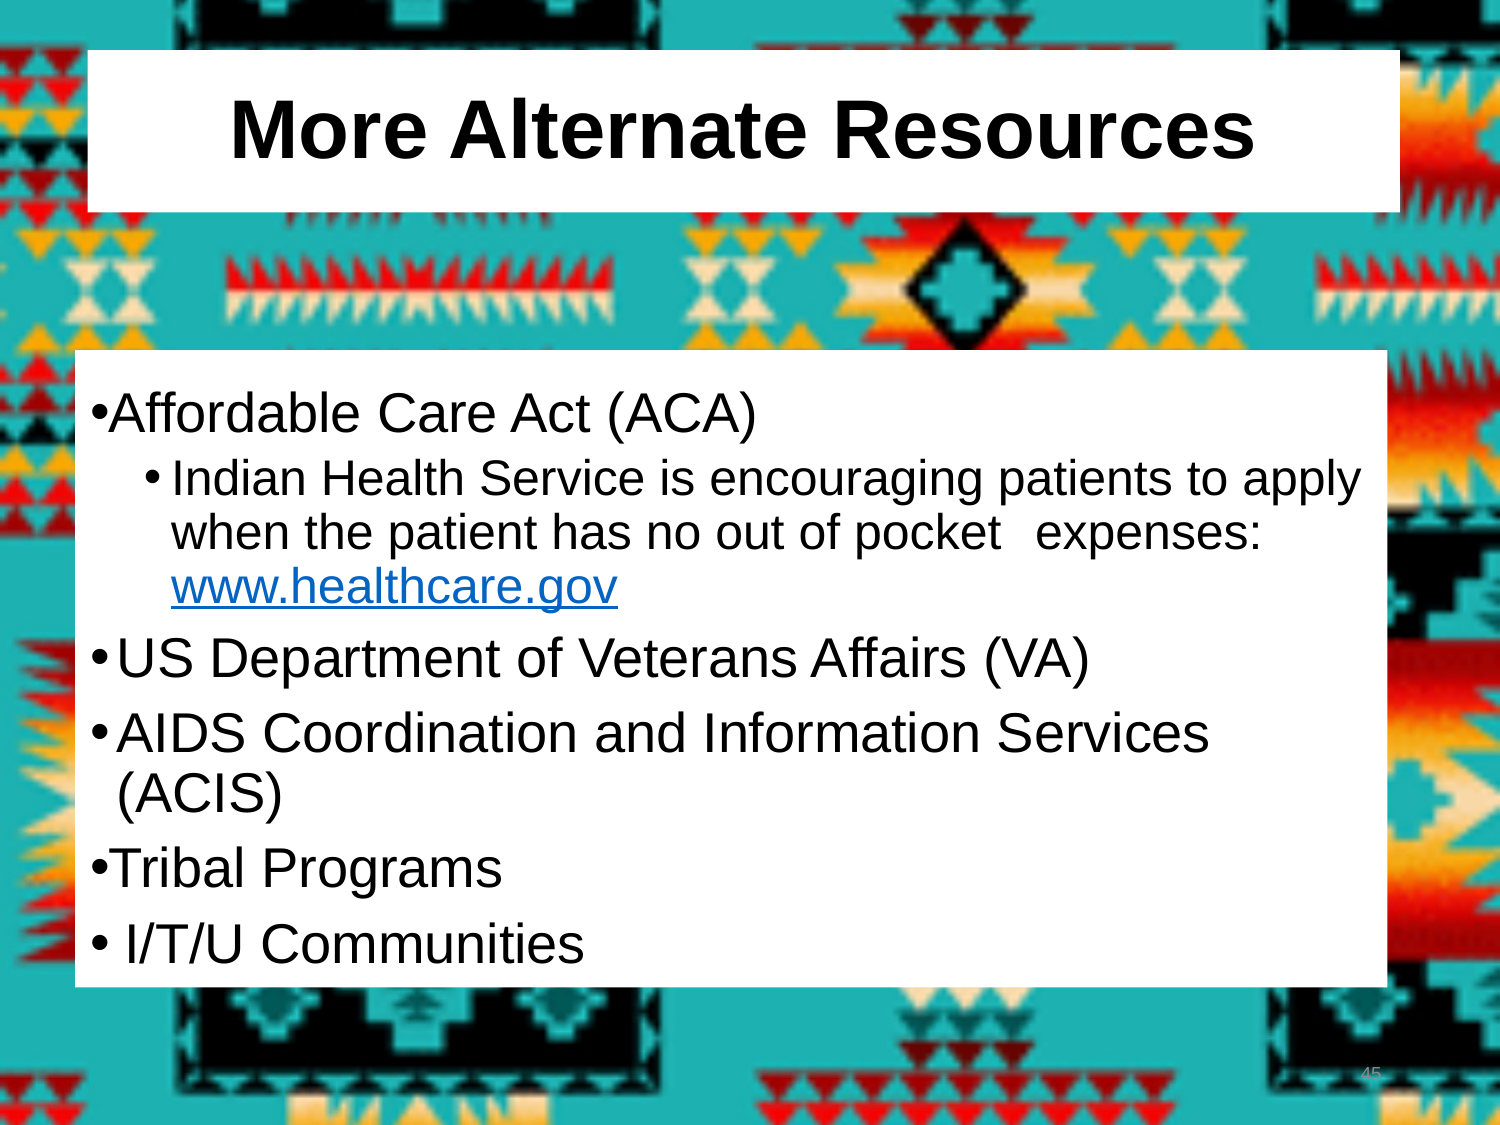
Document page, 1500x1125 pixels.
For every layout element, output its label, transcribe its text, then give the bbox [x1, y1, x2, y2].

picture [0, 0, 1500, 1125]
title More Alternate Resources [87, 50, 1400, 213]
slide_number 45 [1059, 1042, 1397, 1103]
list Affordable Care Act (ACA) Indian Health Service is encouraging patients to apply when the patient has no out of pocket expenses: www.healthcare.gov US Department of Veterans Affairs (VA) AIDS Coordination and Information Services (ACIS) Tribal Programs I/T/U Communities [75, 350, 1388, 988]
